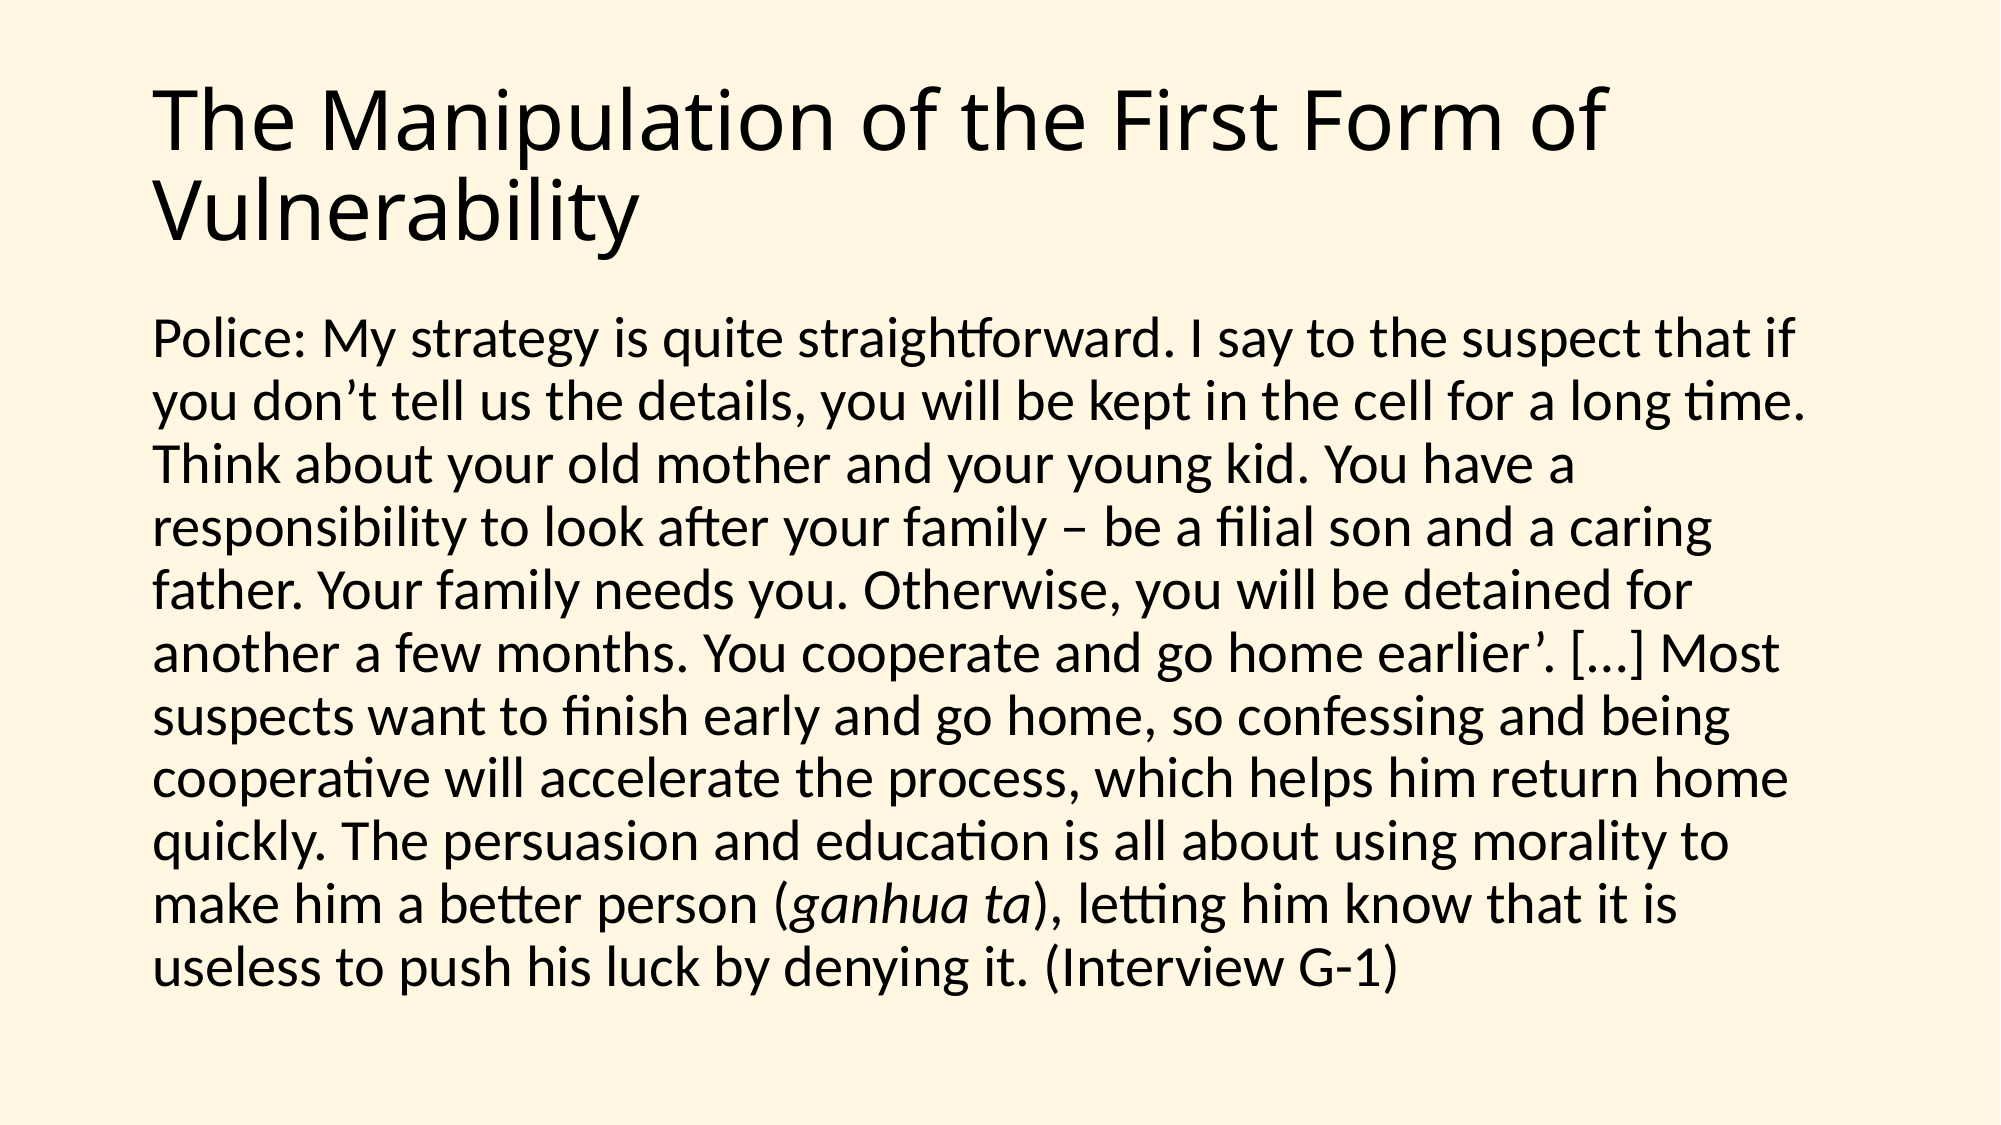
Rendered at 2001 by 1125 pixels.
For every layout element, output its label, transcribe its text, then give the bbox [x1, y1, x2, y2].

list Police: My strategy is quite straightforward. I say to the suspect that if you don’t tell us the details, you will be kept in the cell for a long time. Think about your old mother and your young kid. You have a responsibility to look after your family – be a filial son and a caring father. Your family needs you. Otherwise, you will be detained for another a few months. You cooperate and go home earlier’. […] Most suspects want to finish early and go home, so confessing and being cooperative will accelerate the process, which helps him return home quickly. The persuasion and education is all about using morality to make him a better person (ganhua ta), letting him know that it is useless to push his luck by denying it. (Interview G-1) [137, 299, 1863, 1014]
title The Manipulation of the First Form of Vulnerability [137, 59, 1863, 278]
